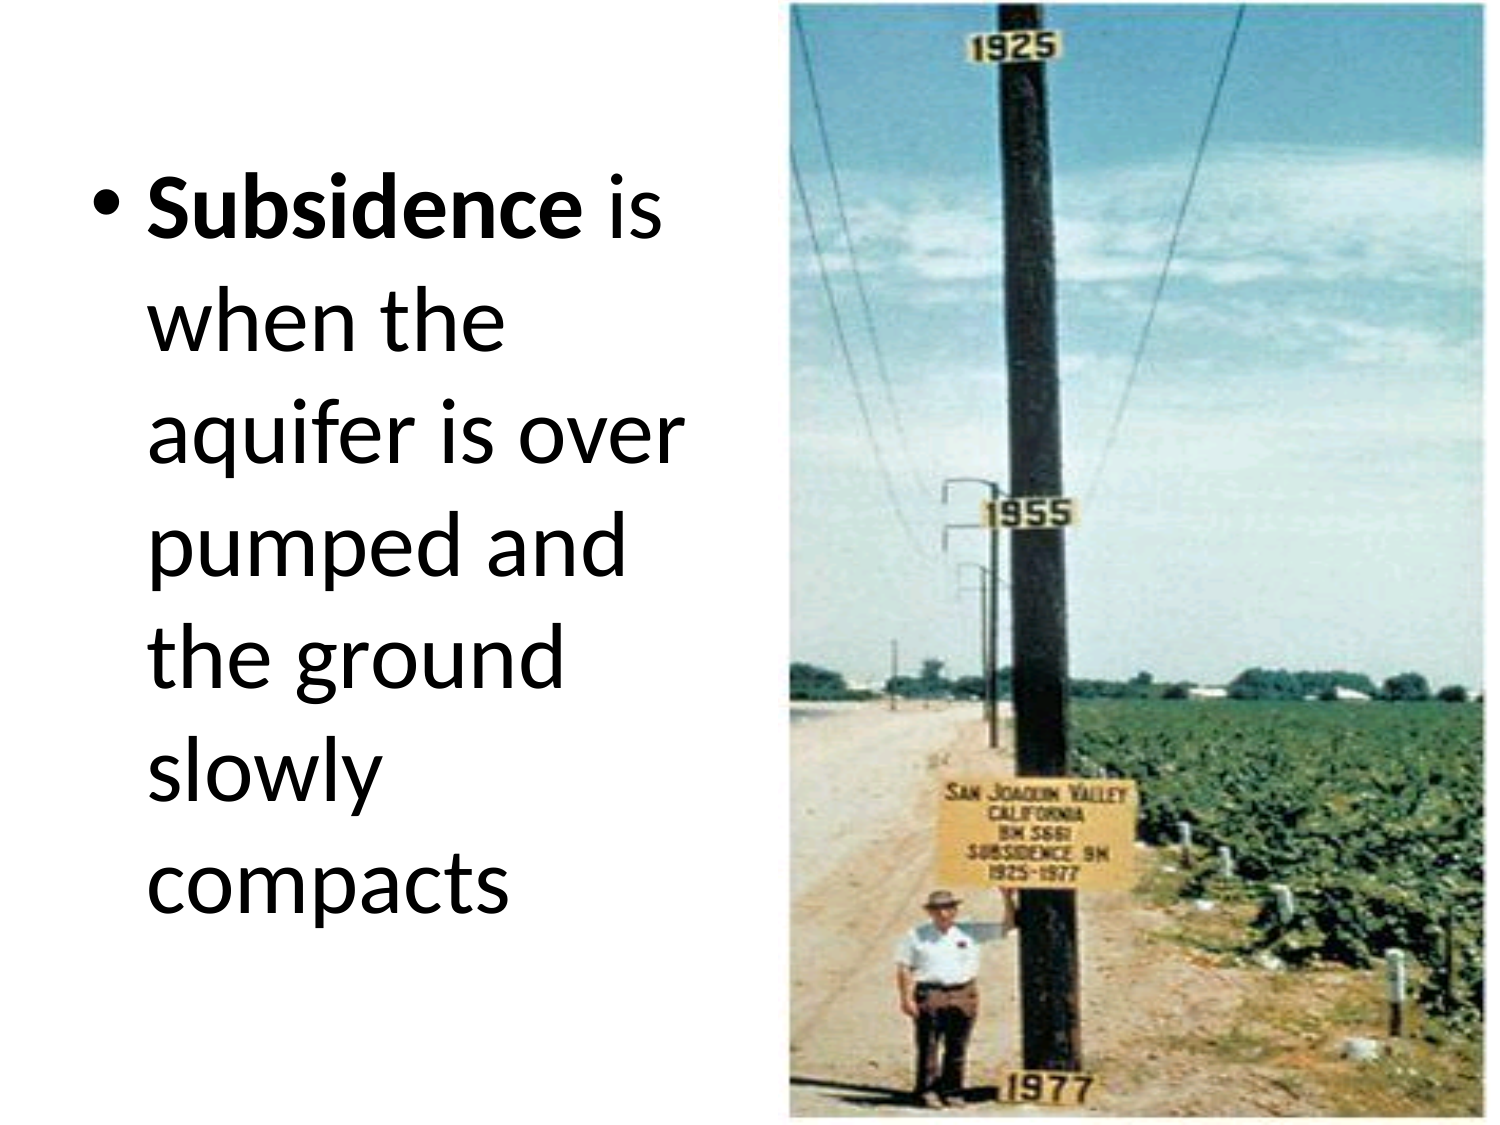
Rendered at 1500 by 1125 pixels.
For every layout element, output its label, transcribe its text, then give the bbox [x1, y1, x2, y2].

list Subsidence is when the aquifer is over pumped and the ground slowly compacts [75, 137, 738, 1050]
picture [777, 0, 1500, 1125]
